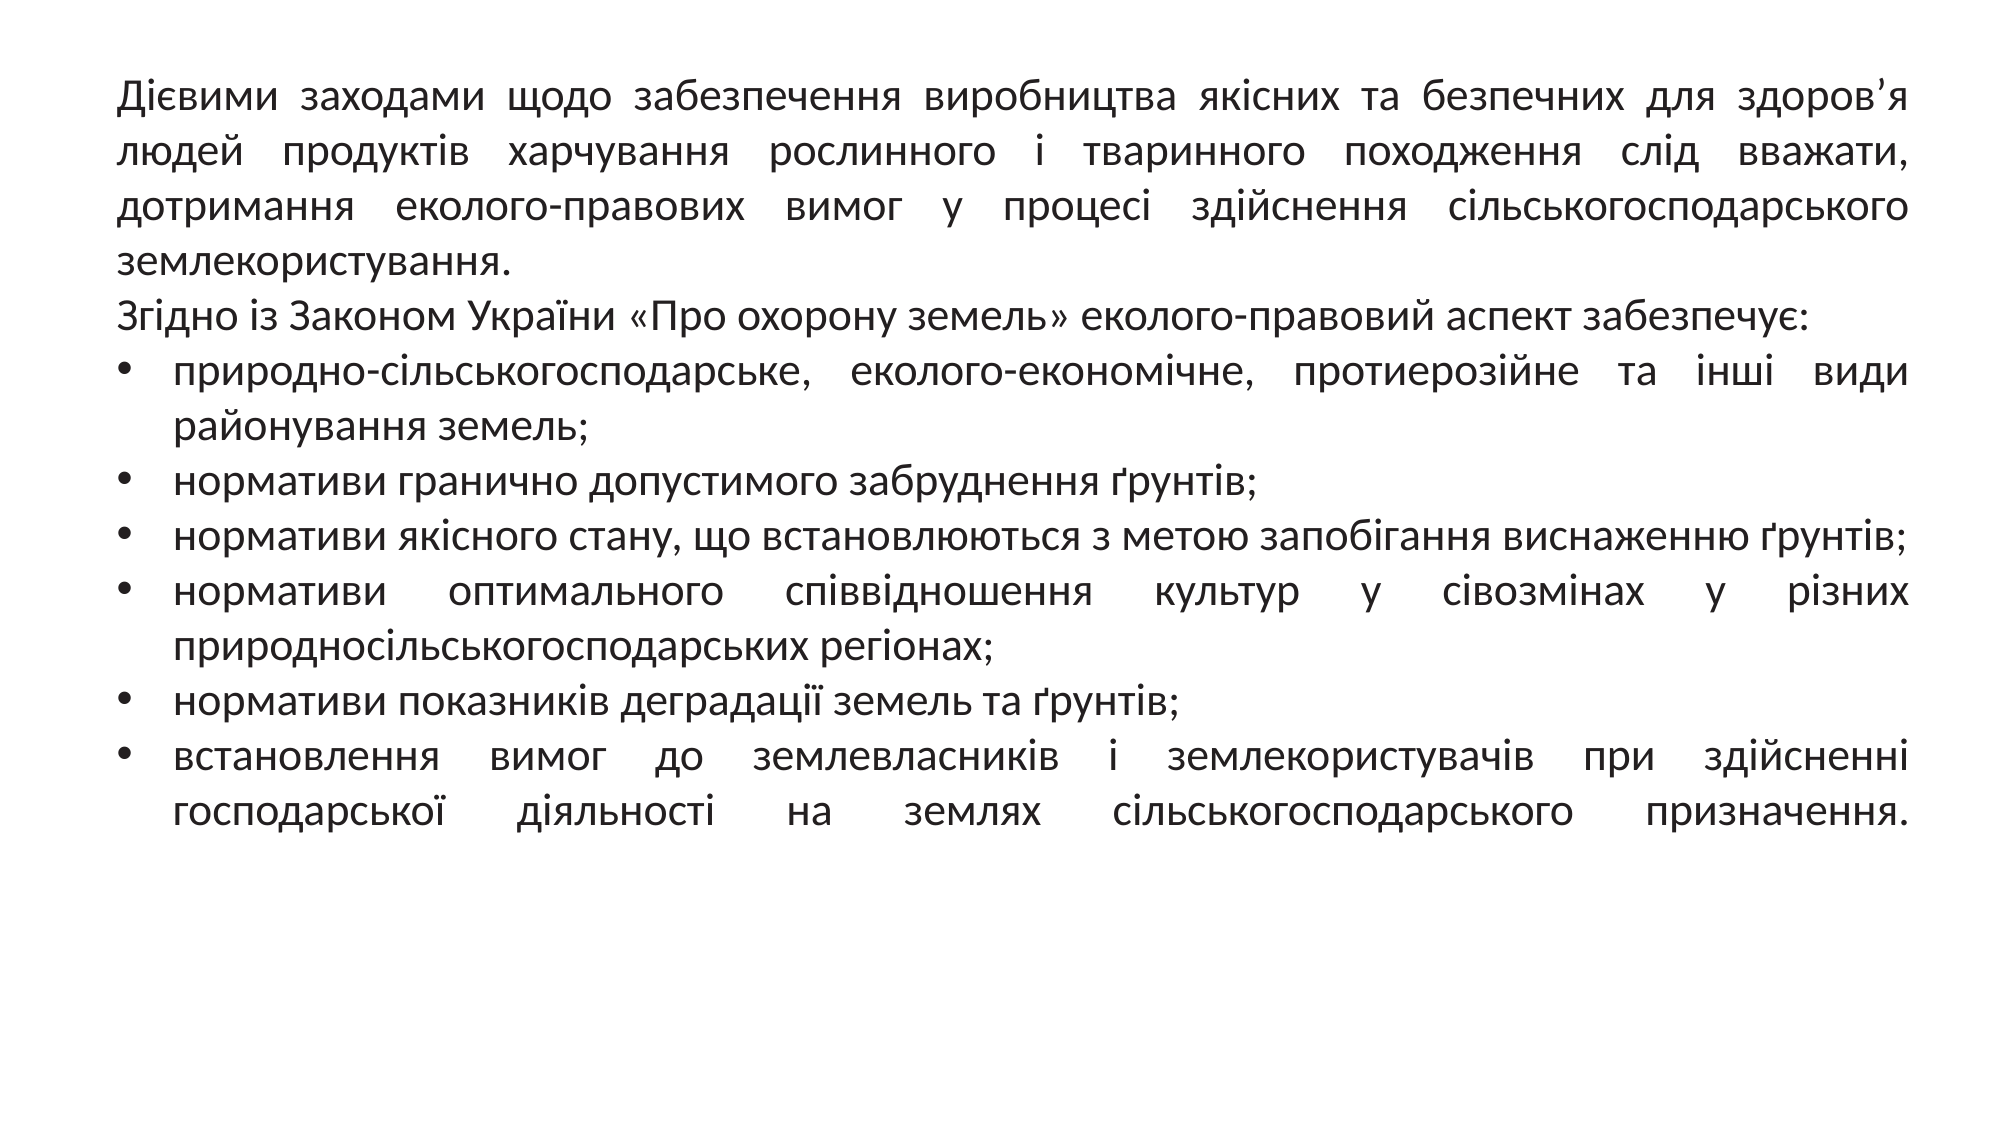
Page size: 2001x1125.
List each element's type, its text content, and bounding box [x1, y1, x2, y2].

text_box Дієвими заходами щодо забезпечення виробництва якісних та безпечних для здоров’я людей продуктів харчування рослинного і тваринного походження слід вважати, дотримання еколого-правових вимог у процесі здійснення сільськогосподарського землекористування. Згідно із Законом України «Про охорону земель» еколого-правовий аспект забезпечує: природно-сільськогосподарське, еколого-економічне, протиерозійне та інші види районування земель; нормативи гранично допустимого забруднення ґрунтів; нормативи якісного стану, що встановлюються з метою запобігання виснаженню ґрунтів; нормативи оптимального співвідношення культур у сівозмінах у різних природносільськогосподарських регіонах; нормативи показників деградації земель та ґрунтів; встановлення вимог до землевласників і землекористувачів при здійсненні господарської діяльності на землях сільськогосподарського призначення. [101, 57, 1926, 888]
